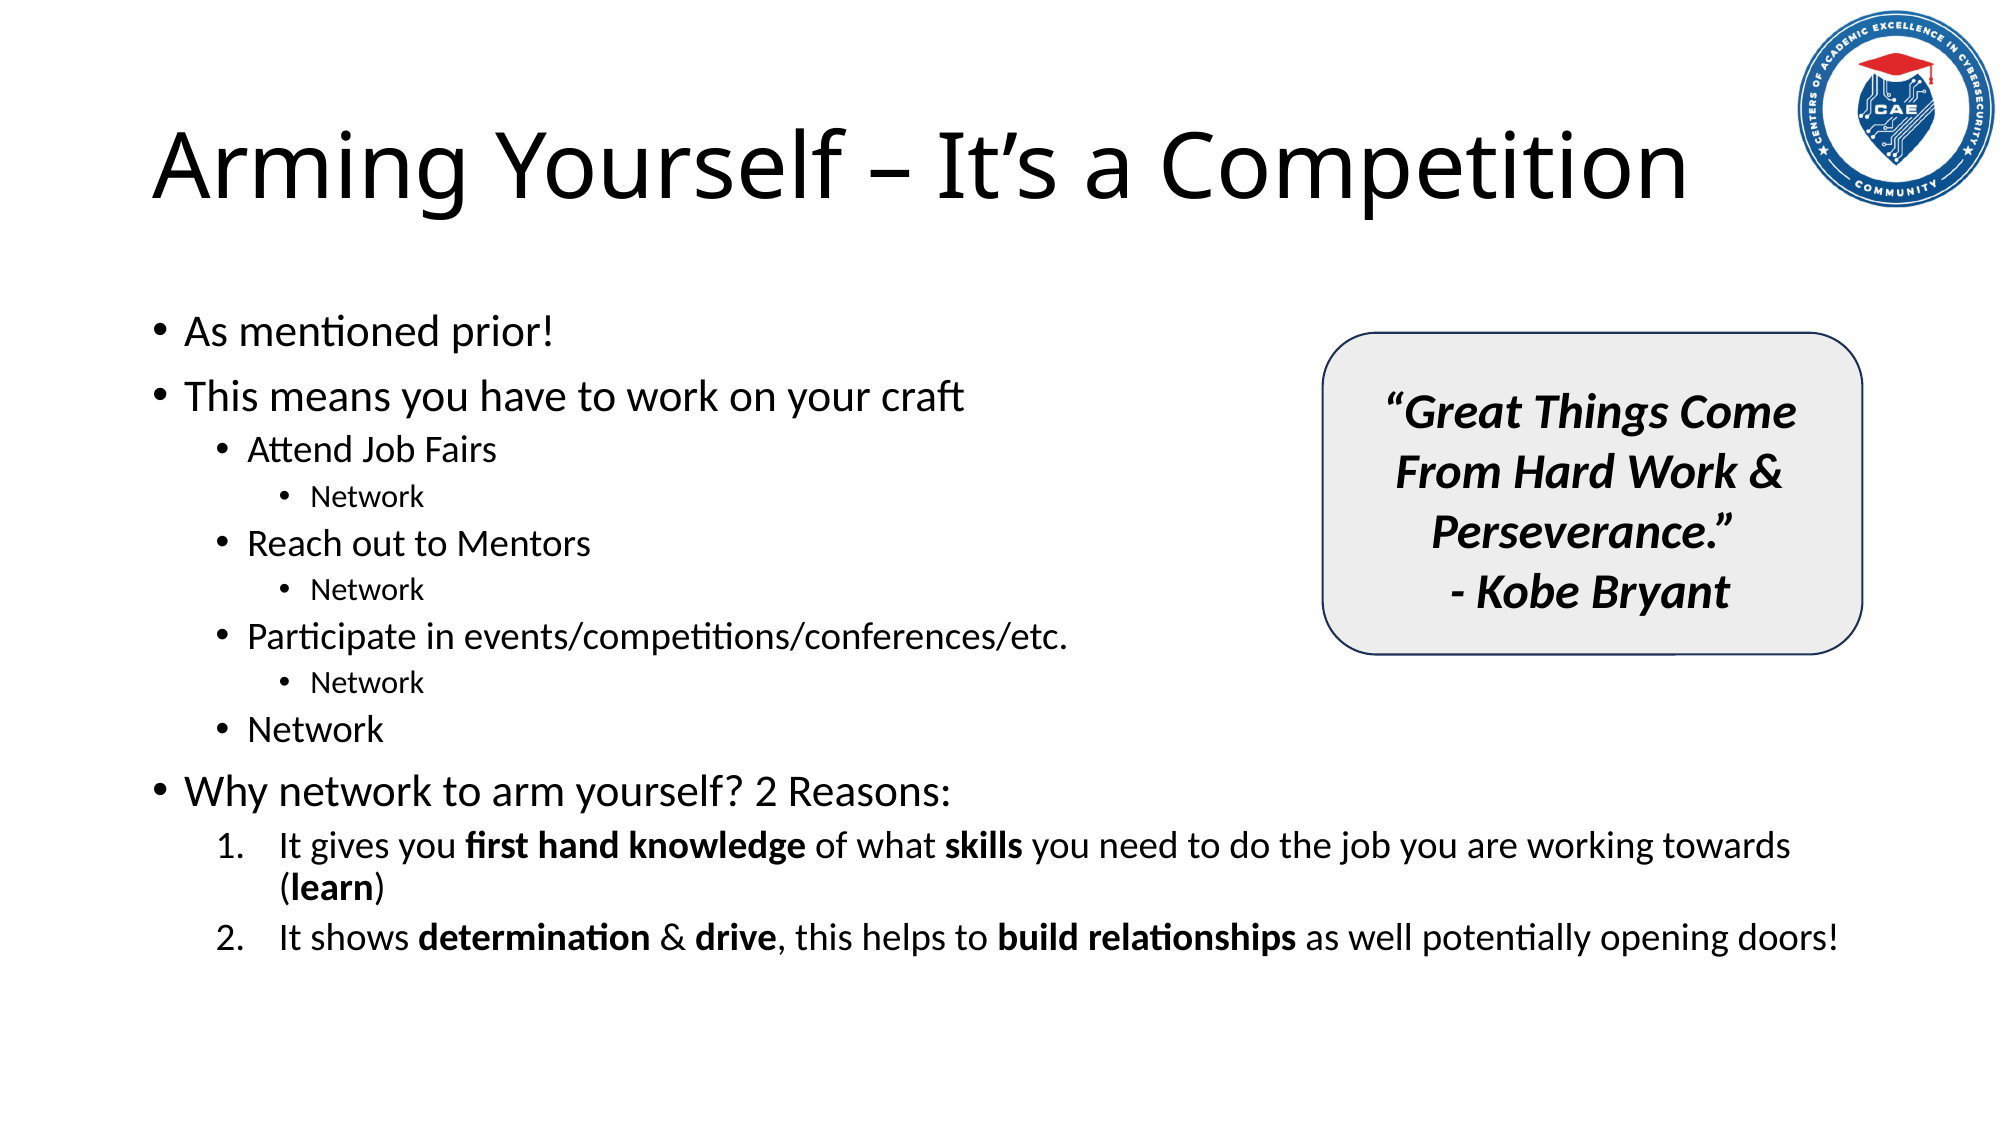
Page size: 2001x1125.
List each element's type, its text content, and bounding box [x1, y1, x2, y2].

title Arming Yourself – It’s a Competition [137, 59, 1863, 278]
picture [1778, 0, 2000, 218]
text_box [1321, 331, 1864, 656]
text_box “Great Things Come From Hard Work & Perseverance.” - Kobe Bryant [1355, 370, 1825, 626]
list As mentioned prior! This means you have to work on your craft Attend Job Fairs Network Reach out to Mentors Network Participate in events/competitions/conferences/etc. Network Network Why network to arm yourself? 2 Reasons: It gives you first hand knowledge of what skills you need to do the job you are working towards (learn) It shows determination & drive, this helps to build relationships as well potentially opening doors! [137, 299, 1863, 1014]
